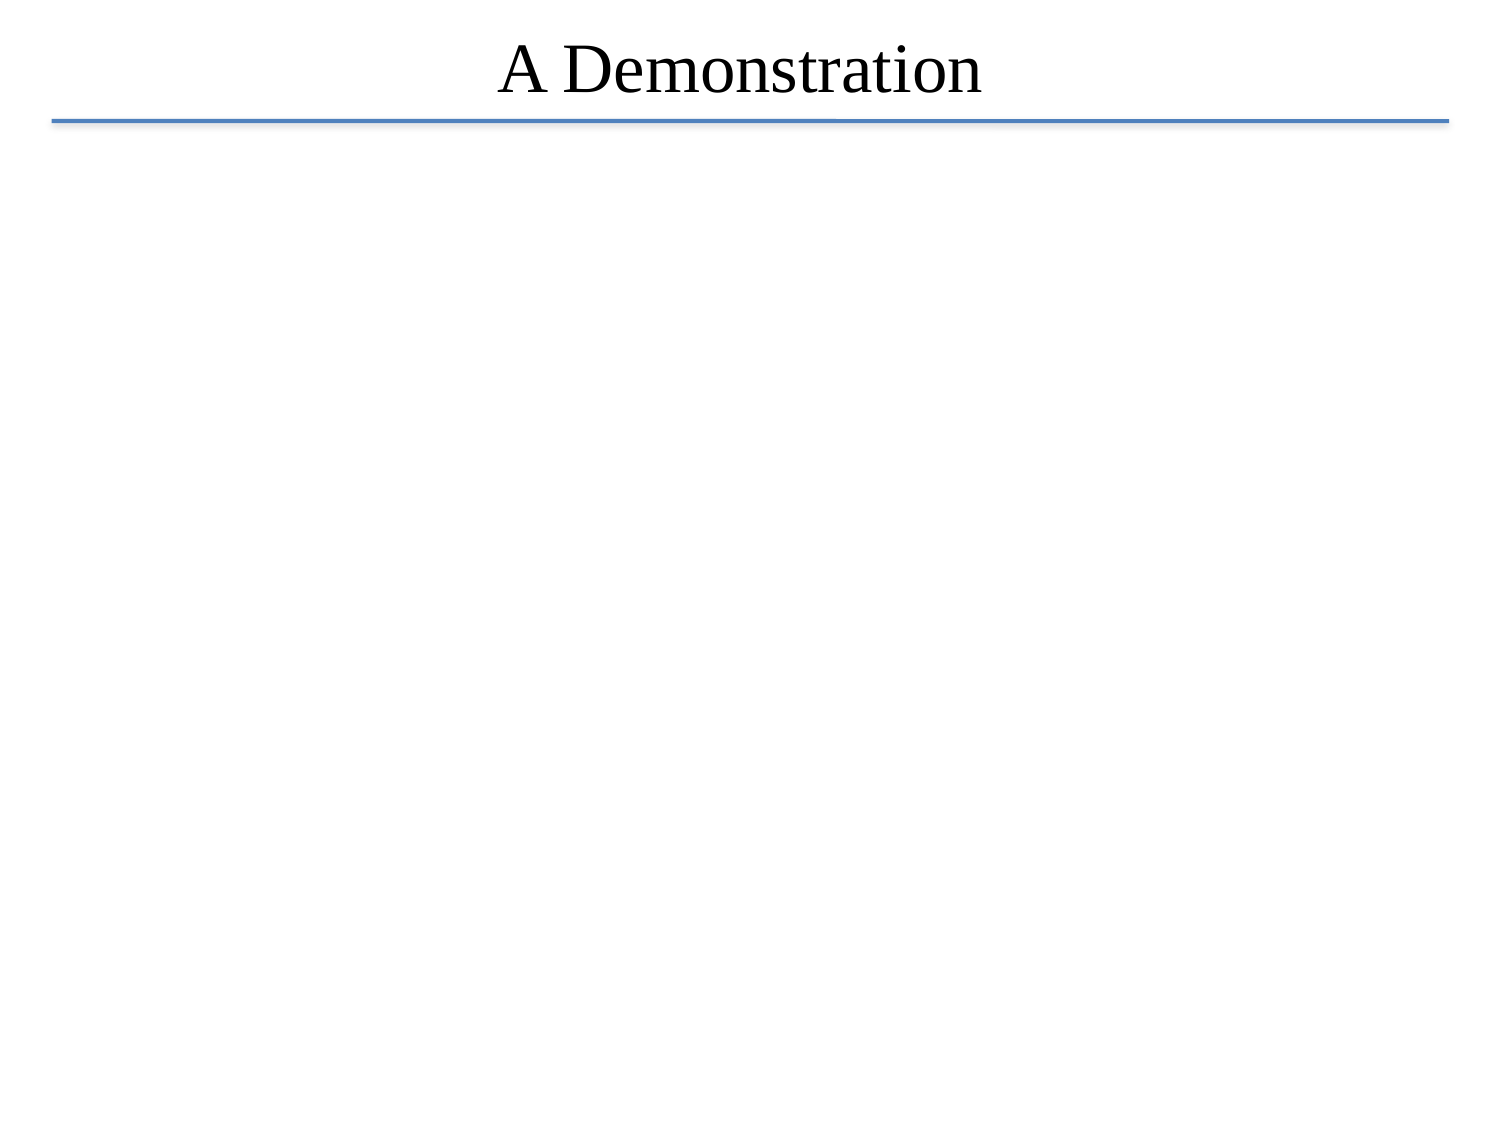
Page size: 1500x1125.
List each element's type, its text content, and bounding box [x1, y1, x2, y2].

title A Demonstration [16, 4, 1473, 124]
